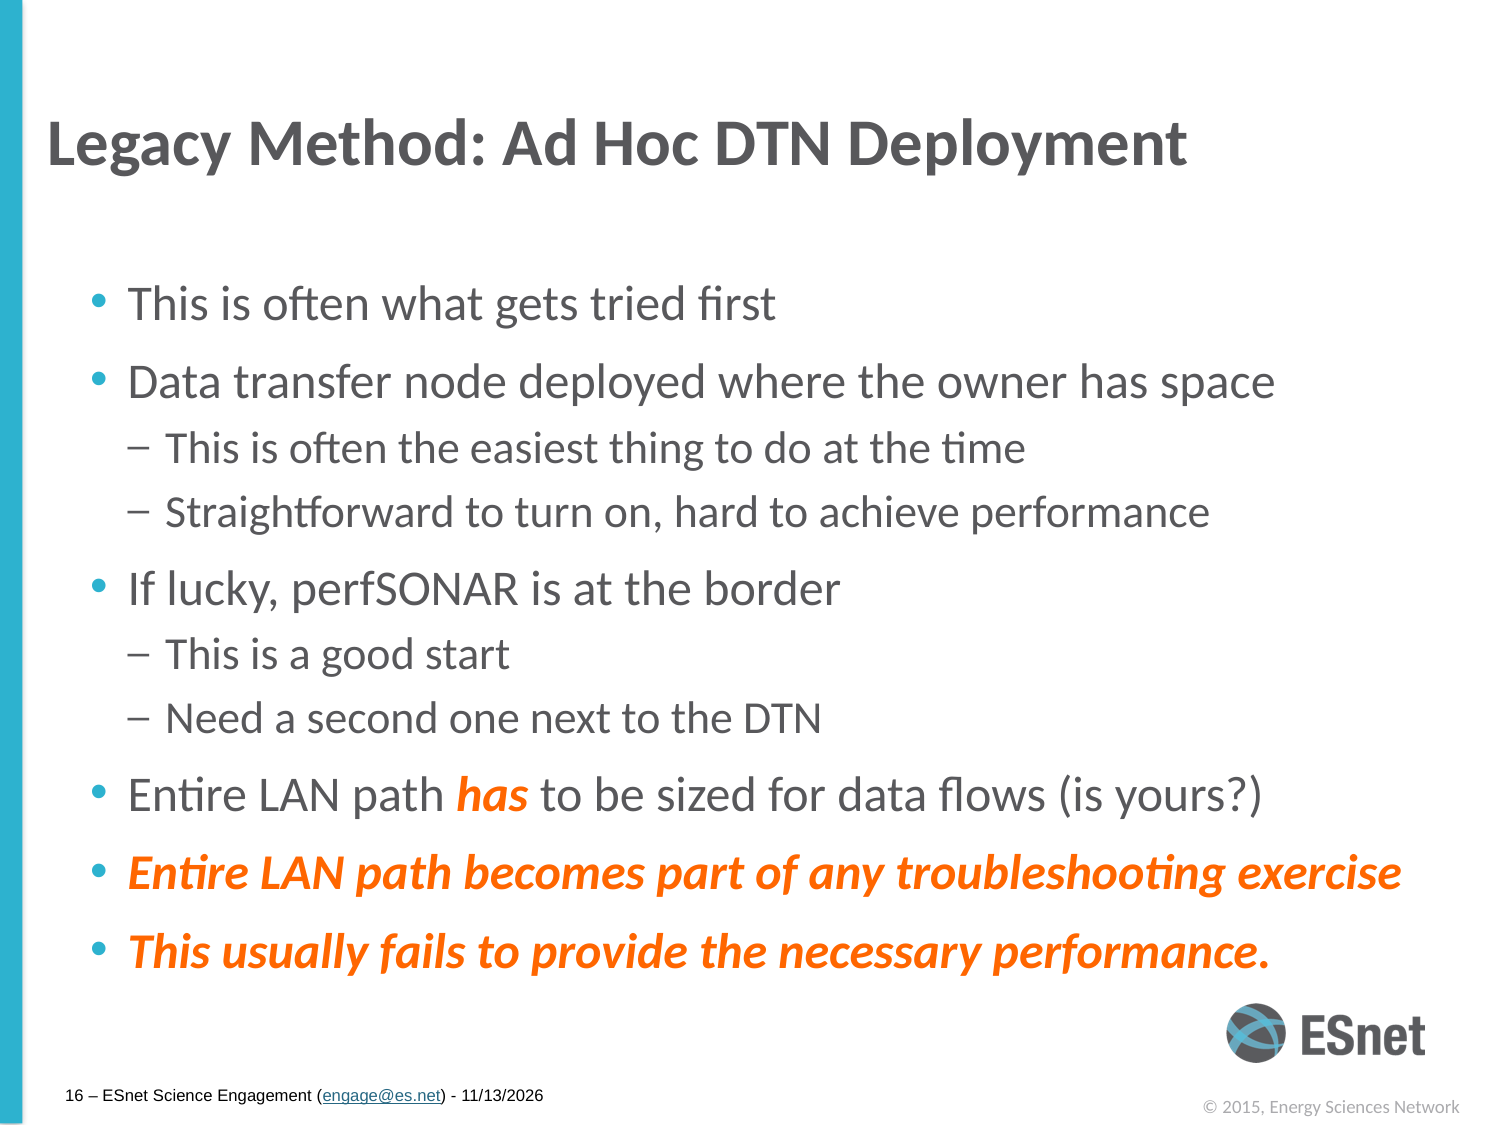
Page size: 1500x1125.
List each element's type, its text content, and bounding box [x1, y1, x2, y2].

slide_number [50, 1080, 582, 1110]
list This is often what gets tried first Data transfer node deployed where the owner has space This is often the easiest thing to do at the time Straightforward to turn on, hard to achieve performance If lucky, perfSONAR is at the border This is a good start Need a second one next to the DTN Entire LAN path has to be sized for data flows (is yours?) Entire LAN path becomes part of any troubleshooting exercise This usually fails to provide the necessary performance. [75, 262, 1425, 976]
text_box © 2015, Energy Sciences Network [1187, 1095, 1500, 1125]
picture [1226, 1003, 1425, 1063]
title Legacy Method: Ad Hoc DTN Deployment [32, 45, 1500, 233]
